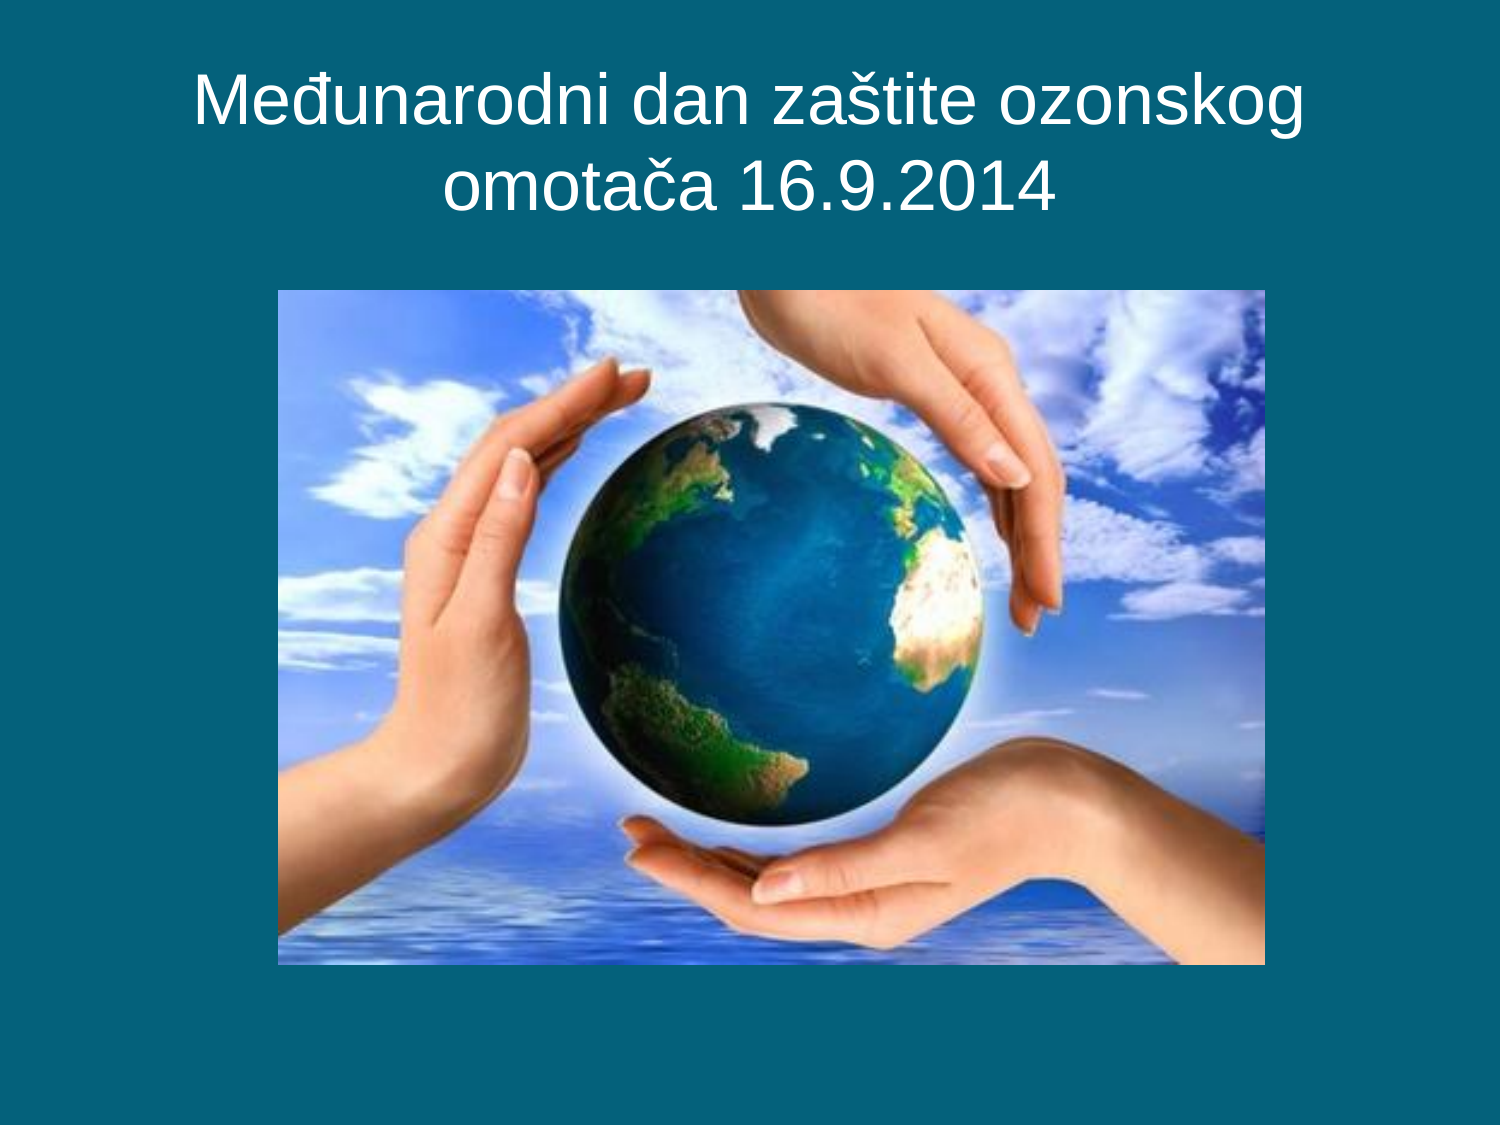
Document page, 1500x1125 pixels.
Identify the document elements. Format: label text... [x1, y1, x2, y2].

title Međunarodni dan zaštite ozonskog omotača 16.9.2014 [75, 44, 1425, 233]
picture [279, 291, 1264, 964]
